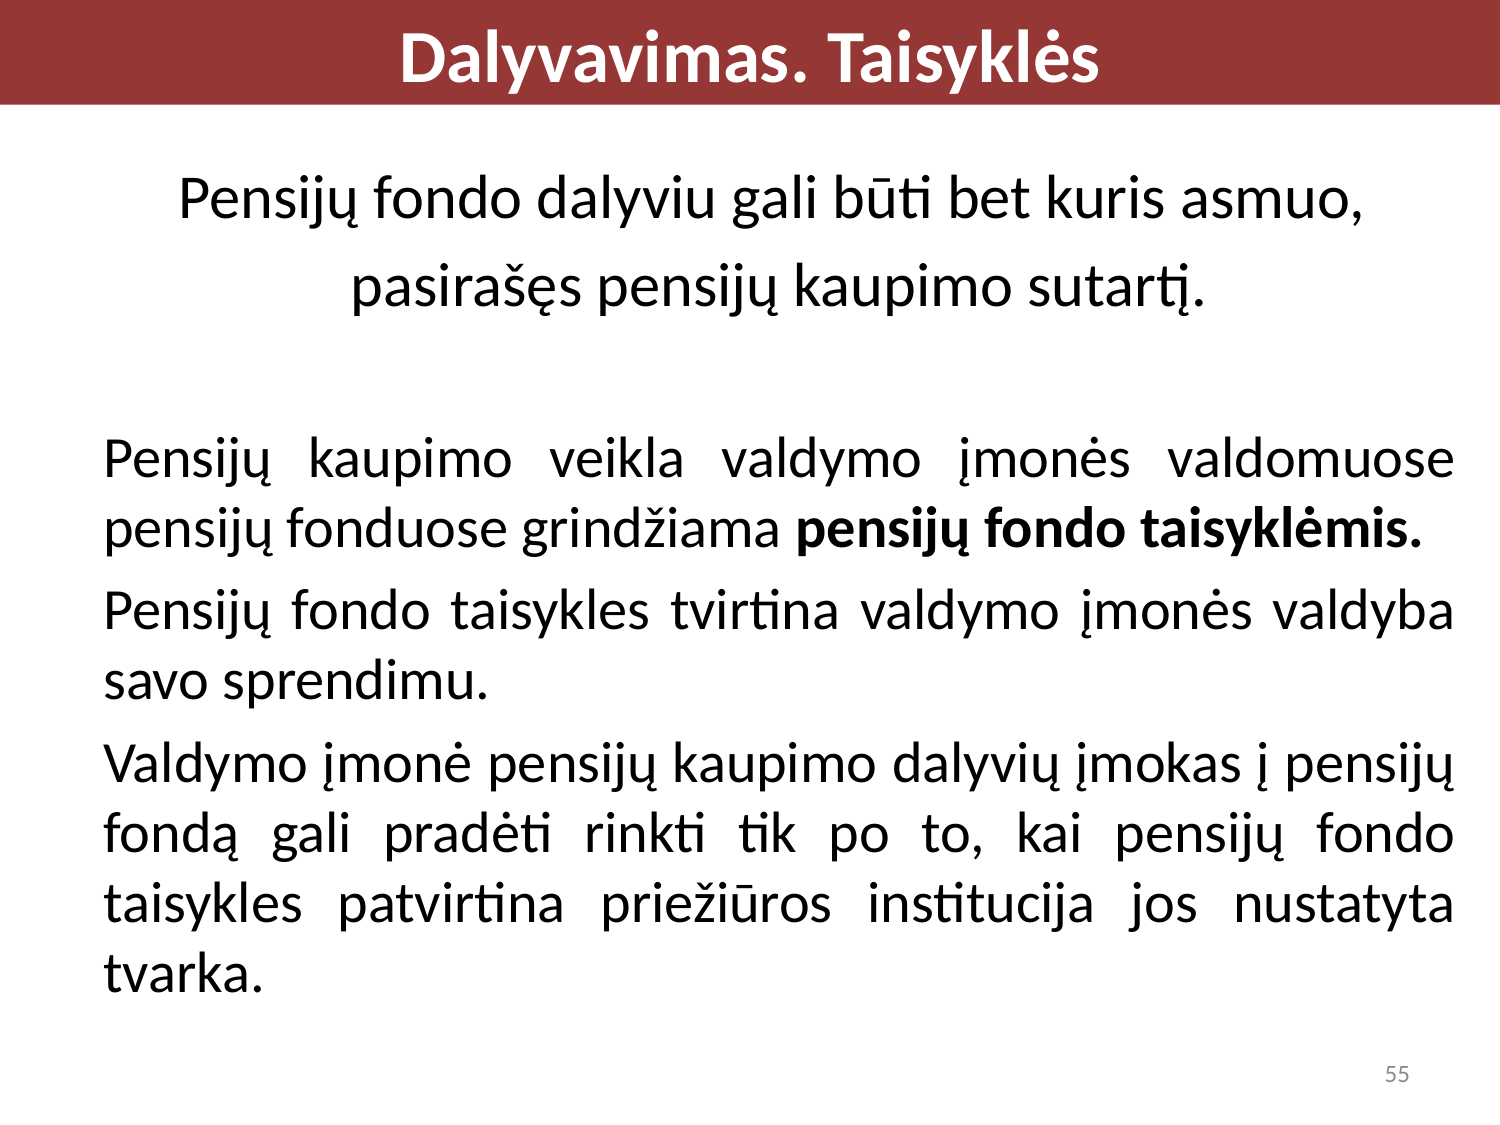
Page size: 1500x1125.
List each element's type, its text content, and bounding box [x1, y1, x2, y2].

text_box Pensijų fondo dalyviu gali būti bet kuris asmuo, pasirašęs pensijų kaupimo sutartį. Pensijų kaupimo veikla valdymo įmonės valdomuose pensijų fonduose grindžiama pensijų fondo taisyklėmis. Pensijų fondo taisykles tvirtina valdymo įmonės valdyba savo sprendimu. Valdymo įmonė pensijų kaupimo dalyvių įmokas į pensijų fondą gali pradėti rinkti tik po to, kai pensijų fondo taisykles patvirtina priežiūros institucija jos nustatyta tvarka. [88, 149, 1471, 1012]
slide_number 55 [1074, 1042, 1425, 1103]
text_box Dalyvavimas. Taisyklės [0, 0, 1500, 105]
